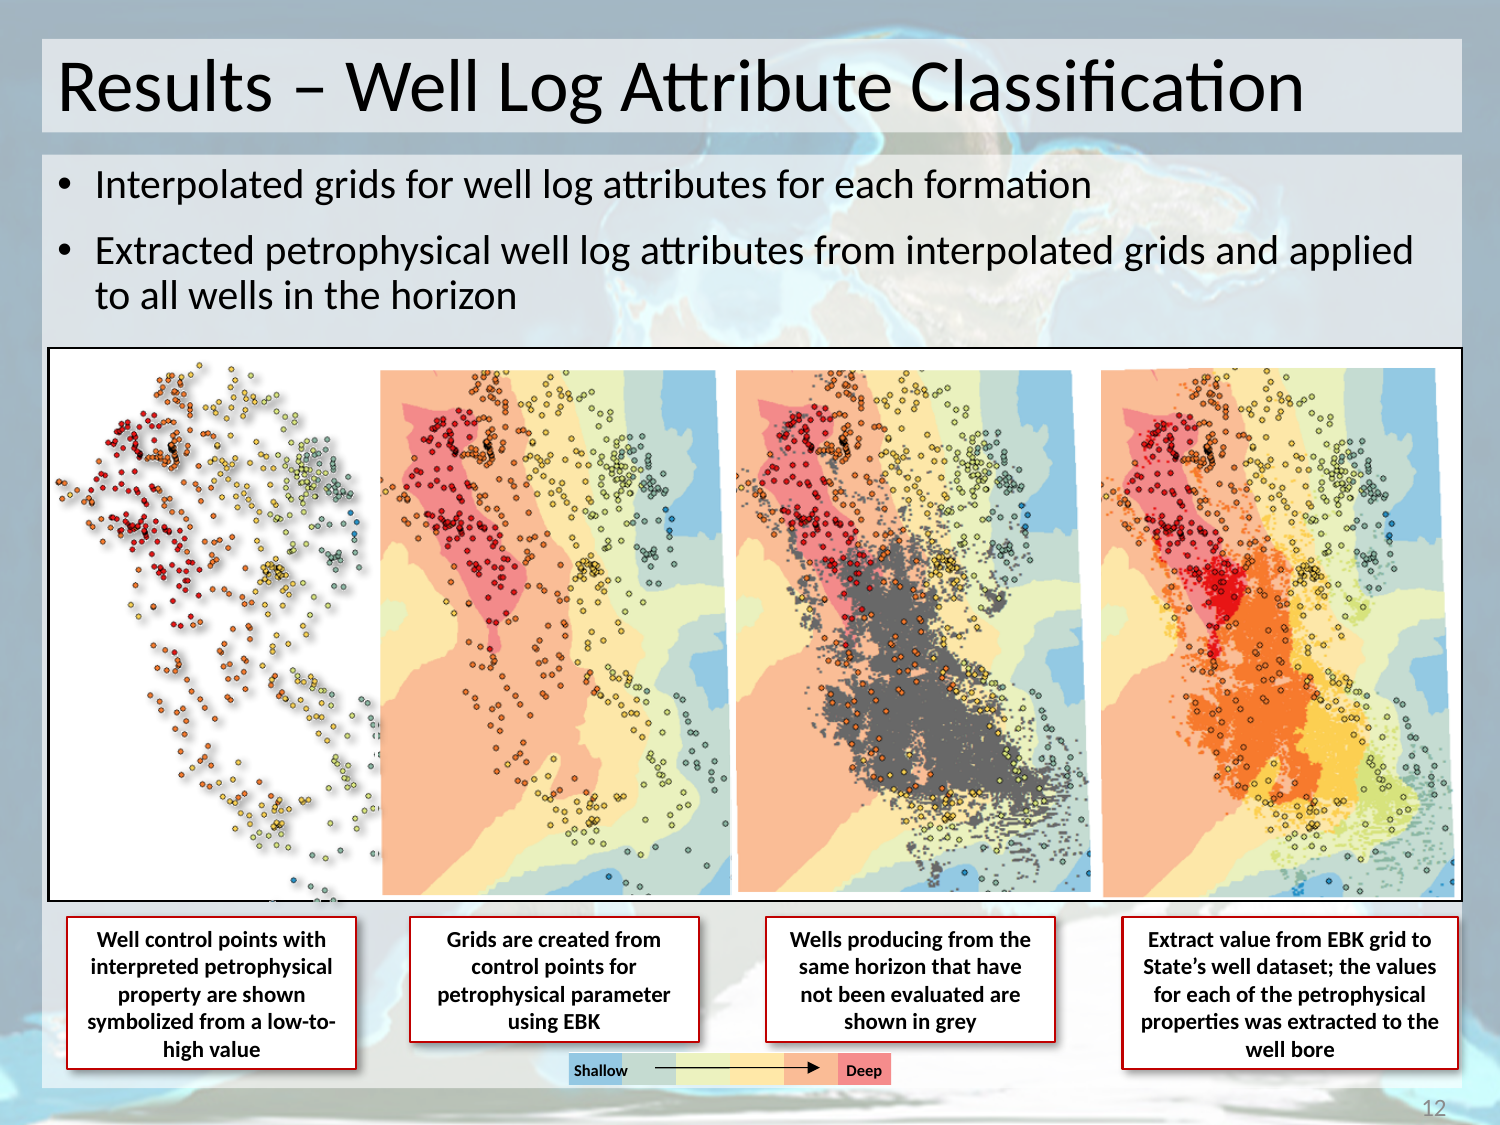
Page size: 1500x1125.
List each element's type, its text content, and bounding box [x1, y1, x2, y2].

slide_number 12 [1124, 1088, 1462, 1125]
text_box Extract value from EBK grid to State’s well dataset; the values for each of the petrophysical properties was extracted to the well bore [1122, 917, 1458, 1070]
list Interpolated grids for well log attributes for each formation Extracted petrophysical well log attributes from interpolated grids and applied to all wells in the horizon [42, 155, 1462, 749]
text_box [1458, 347, 1463, 902]
picture [48, 347, 376, 902]
text_box Wells producing from the same horizon that have not been evaluated are shown in grey [766, 917, 1056, 1042]
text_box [559, 1052, 920, 1108]
text_box [1091, 749, 1101, 902]
text_box Grids are created from control points for petrophysical parameter using EBK [409, 917, 699, 1042]
picture [378, 347, 1091, 902]
title Results – Well Log Attribute Classification [42, 39, 1356, 134]
text_box Well control points with interpreted petrophysical property are shown symbolized from a low-to-high value [67, 917, 357, 1070]
picture [1101, 347, 1458, 902]
